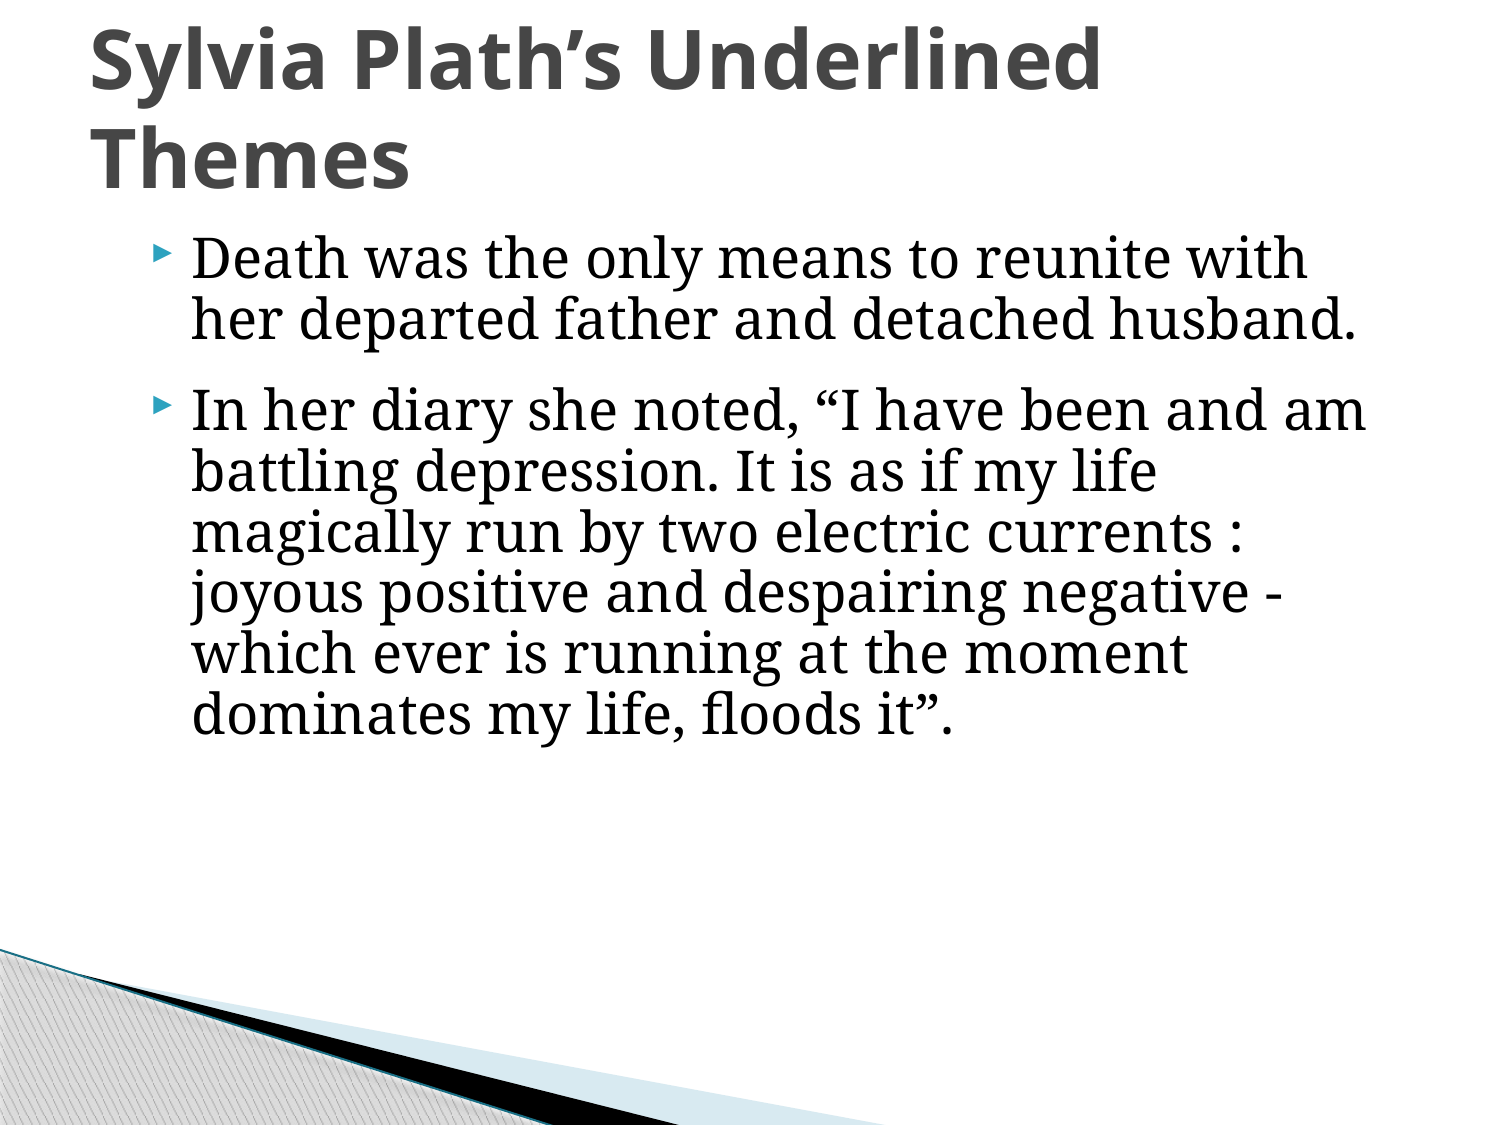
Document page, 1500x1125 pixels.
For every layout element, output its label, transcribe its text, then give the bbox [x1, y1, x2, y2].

title Sylvia Plath’s Underlined Themes [75, 0, 1425, 213]
list Death was the only means to reunite with her departed father and detached husband. In her diary she noted, “I have been and am battling depression. It is as if my life magically run by two electric currents : joyous positive and despairing negative - which ever is running at the moment dominates my life, floods it”. [117, 222, 1415, 998]
